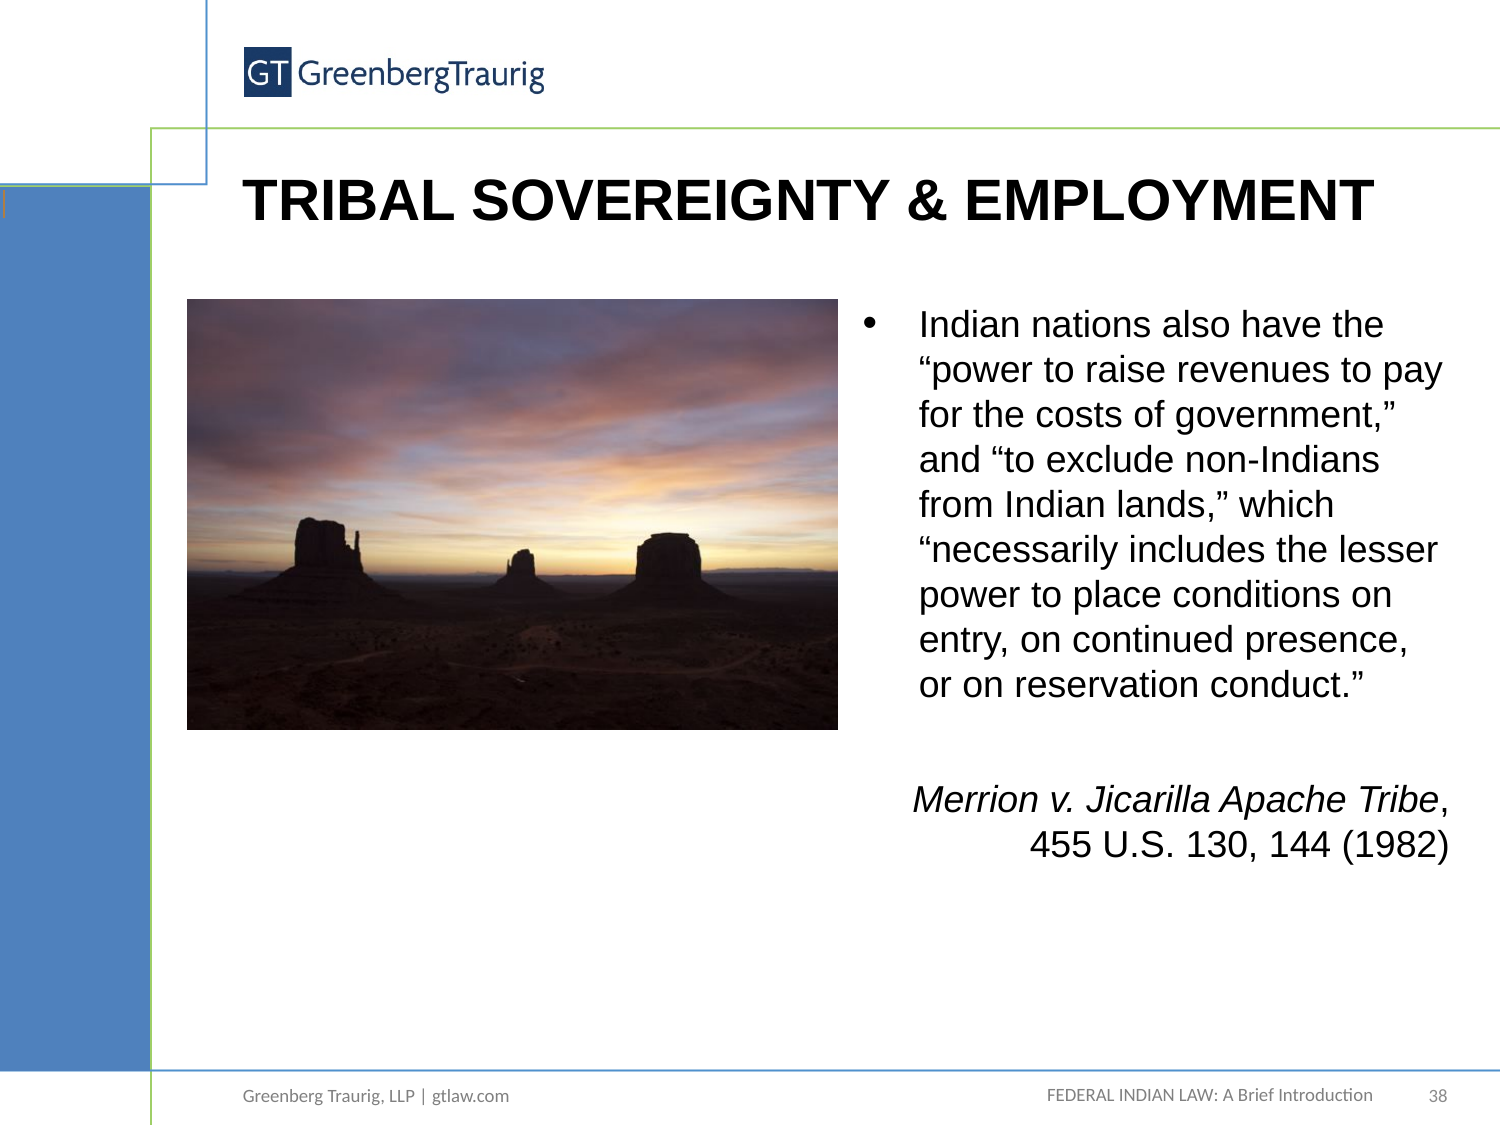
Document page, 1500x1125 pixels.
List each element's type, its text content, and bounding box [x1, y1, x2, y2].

list Indian nations also have the “power to raise revenues to pay for the costs of government,” and “to exclude non-Indians from Indian lands,” which “necessarily includes the lesser power to place conditions on entry, on continued presence, or on reservation conduct.” Merrion v. Jicarilla Apache Tribe, 455 U.S. 130, 144 (1982) [862, 299, 1450, 1013]
title TRIBAL SOVEREIGNTY & EMPLOYMENT [242, 162, 1406, 303]
picture [0, 0, 1500, 1125]
slide_number 38 [1387, 1065, 1463, 1125]
